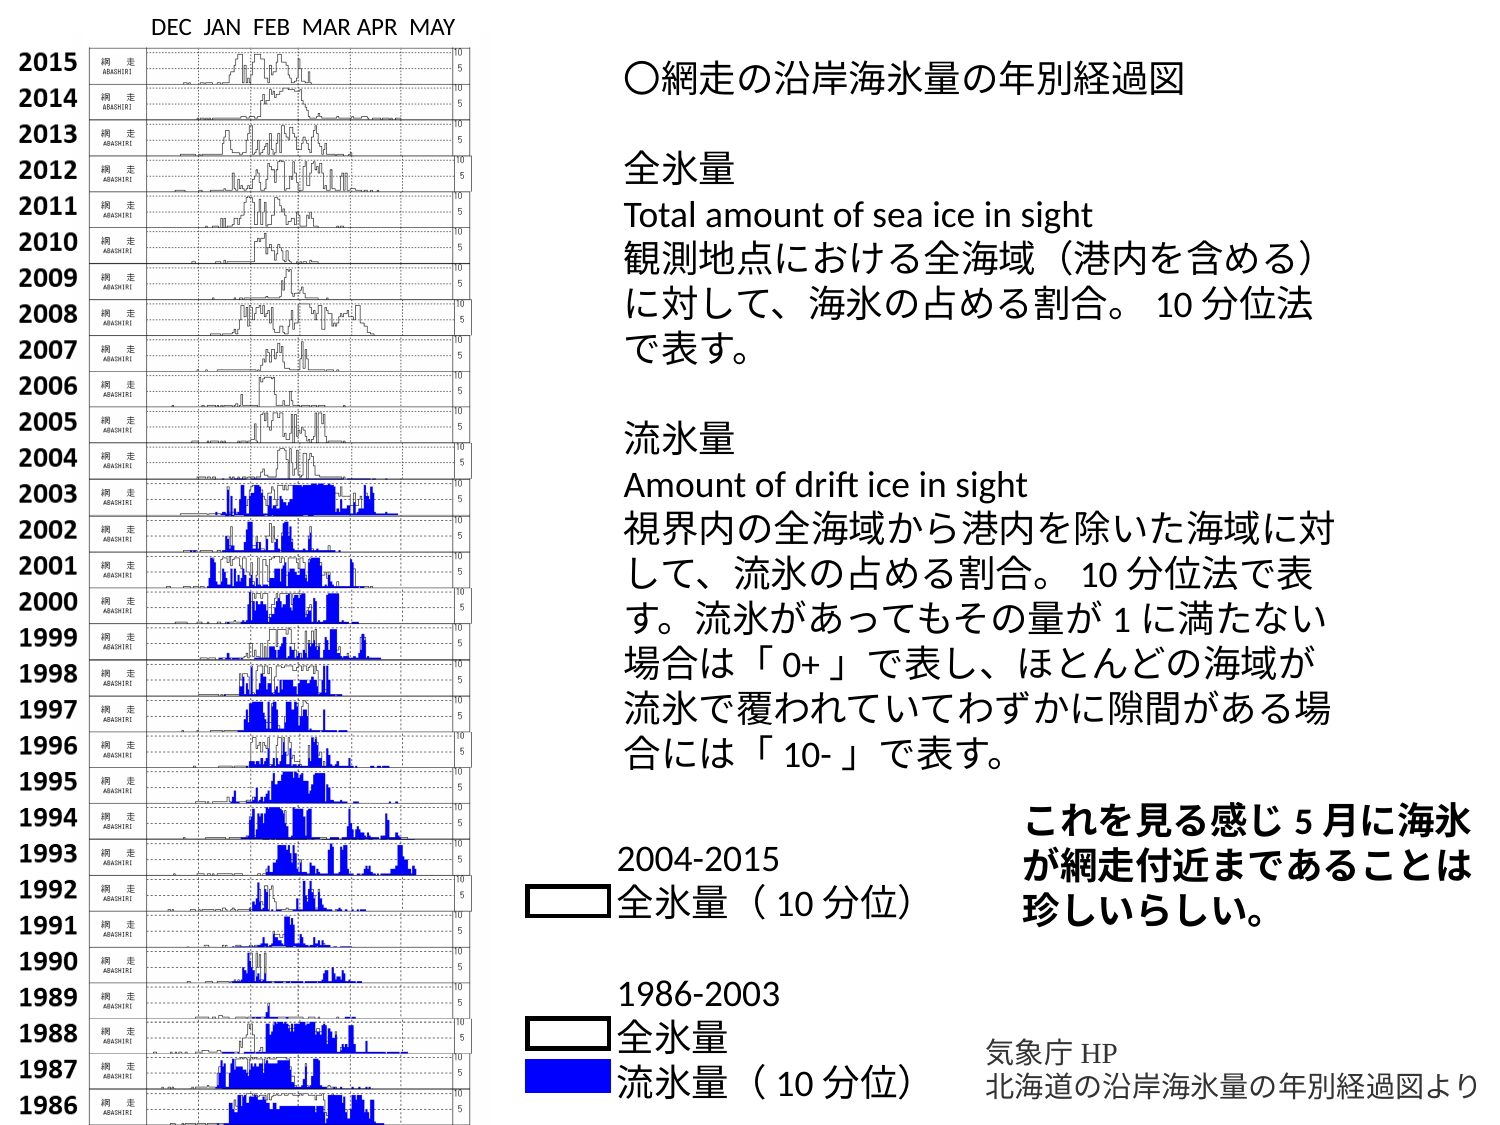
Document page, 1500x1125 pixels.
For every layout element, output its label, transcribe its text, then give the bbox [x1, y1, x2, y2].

text_box [526, 885, 610, 917]
text_box [526, 1060, 610, 1092]
text_box DEC JAN FEB MAR APR MAY [84, 2, 481, 33]
text_box 気象庁HP 北海道の沿岸海氷量の年別経過図より [971, 1026, 1498, 1112]
text_box [526, 1018, 610, 1049]
text_box これを見る感じ5月に海氷が網走付近まであることは珍しいらしい。 [1008, 790, 1500, 940]
picture [0, 33, 494, 1125]
text_box 2004-2015 全氷量（10分位） 1986-2003 全氷量 流氷量（10分位） [601, 826, 959, 1111]
text_box 〇網走の沿岸海氷量の年別経過図 全氷量 Total amount of sea ice in sight 観測地点における全海域（港内を含める）に対して、海氷の占める割合。10分位法で表す。 流氷量 Amount of drift ice in sight 視界内の全海域から港内を除いた海域に対して、流氷の占める割合。10分位法で表す。流氷があってもその量が1に満たない場合は「0+」で表し、ほとんどの海域が流氷で覆われていてわずかに隙間がある場合には「10-」で表す。 [608, 48, 1359, 783]
